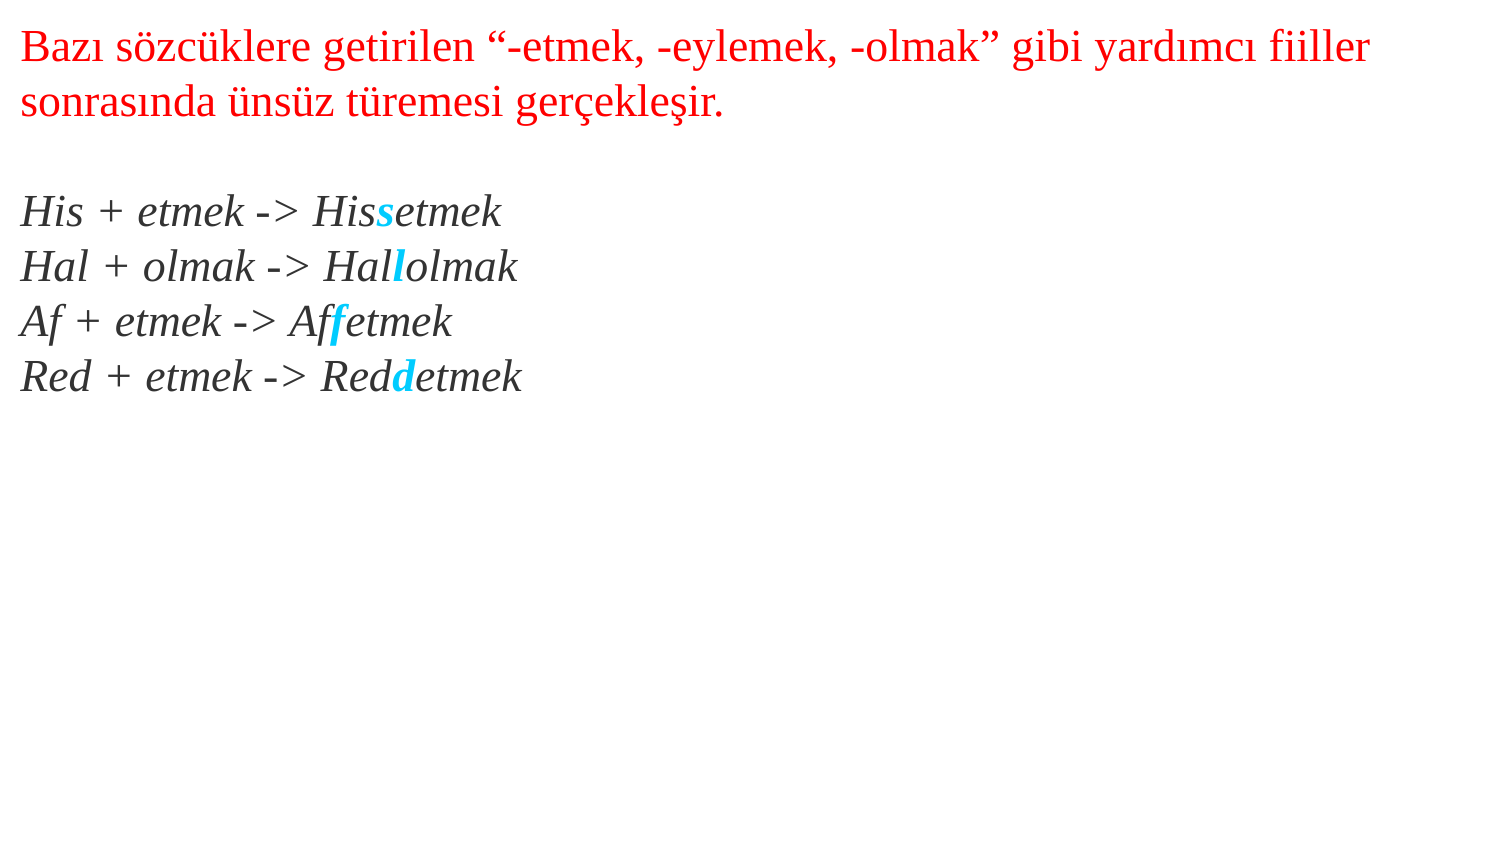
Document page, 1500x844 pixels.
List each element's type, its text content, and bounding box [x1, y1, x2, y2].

text_box Bazı sözcüklere getirilen “-etmek, -eylemek, -olmak” gibi yardımcı fiiller sonrasında ünsüz türemesi gerçekleşir. His + etmek -> Hissetmek Hal + olmak -> Hallolmak Af + etmek -> Affetmek Red + etmek -> Reddetmek [5, 8, 1496, 409]
